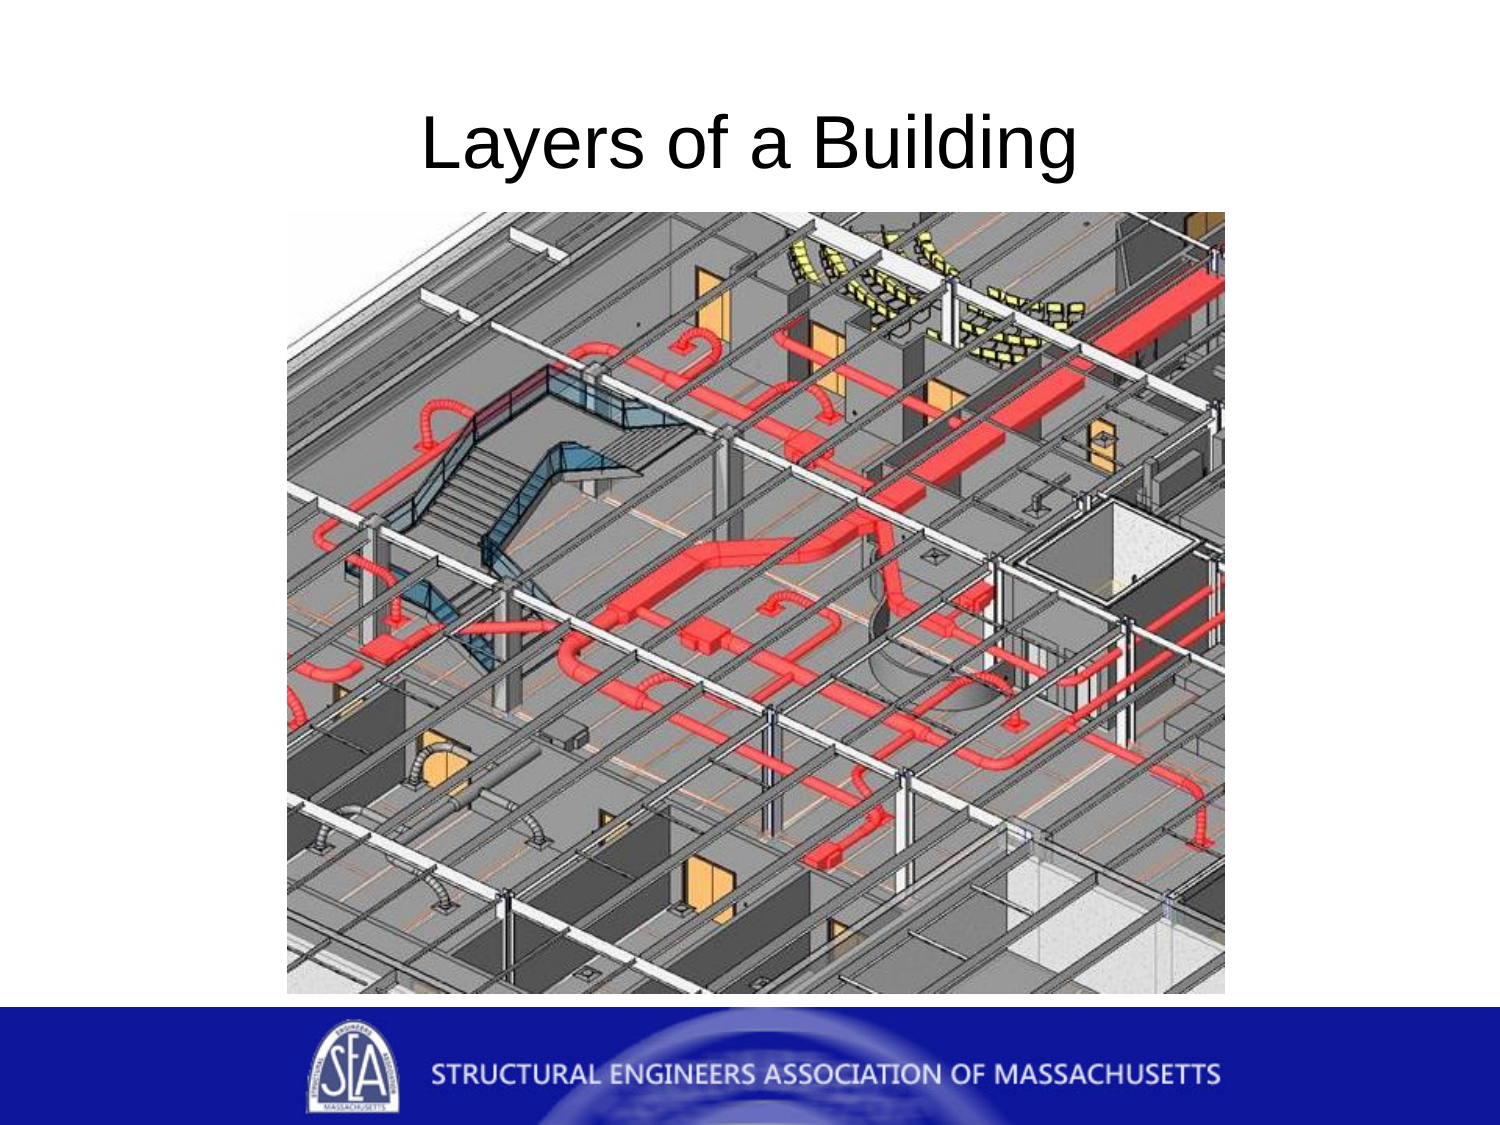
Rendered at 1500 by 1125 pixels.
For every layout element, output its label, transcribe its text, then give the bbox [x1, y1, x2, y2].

picture [287, 212, 1226, 994]
picture [0, 1007, 1500, 1125]
title Layers of a Building [75, 45, 1425, 233]
